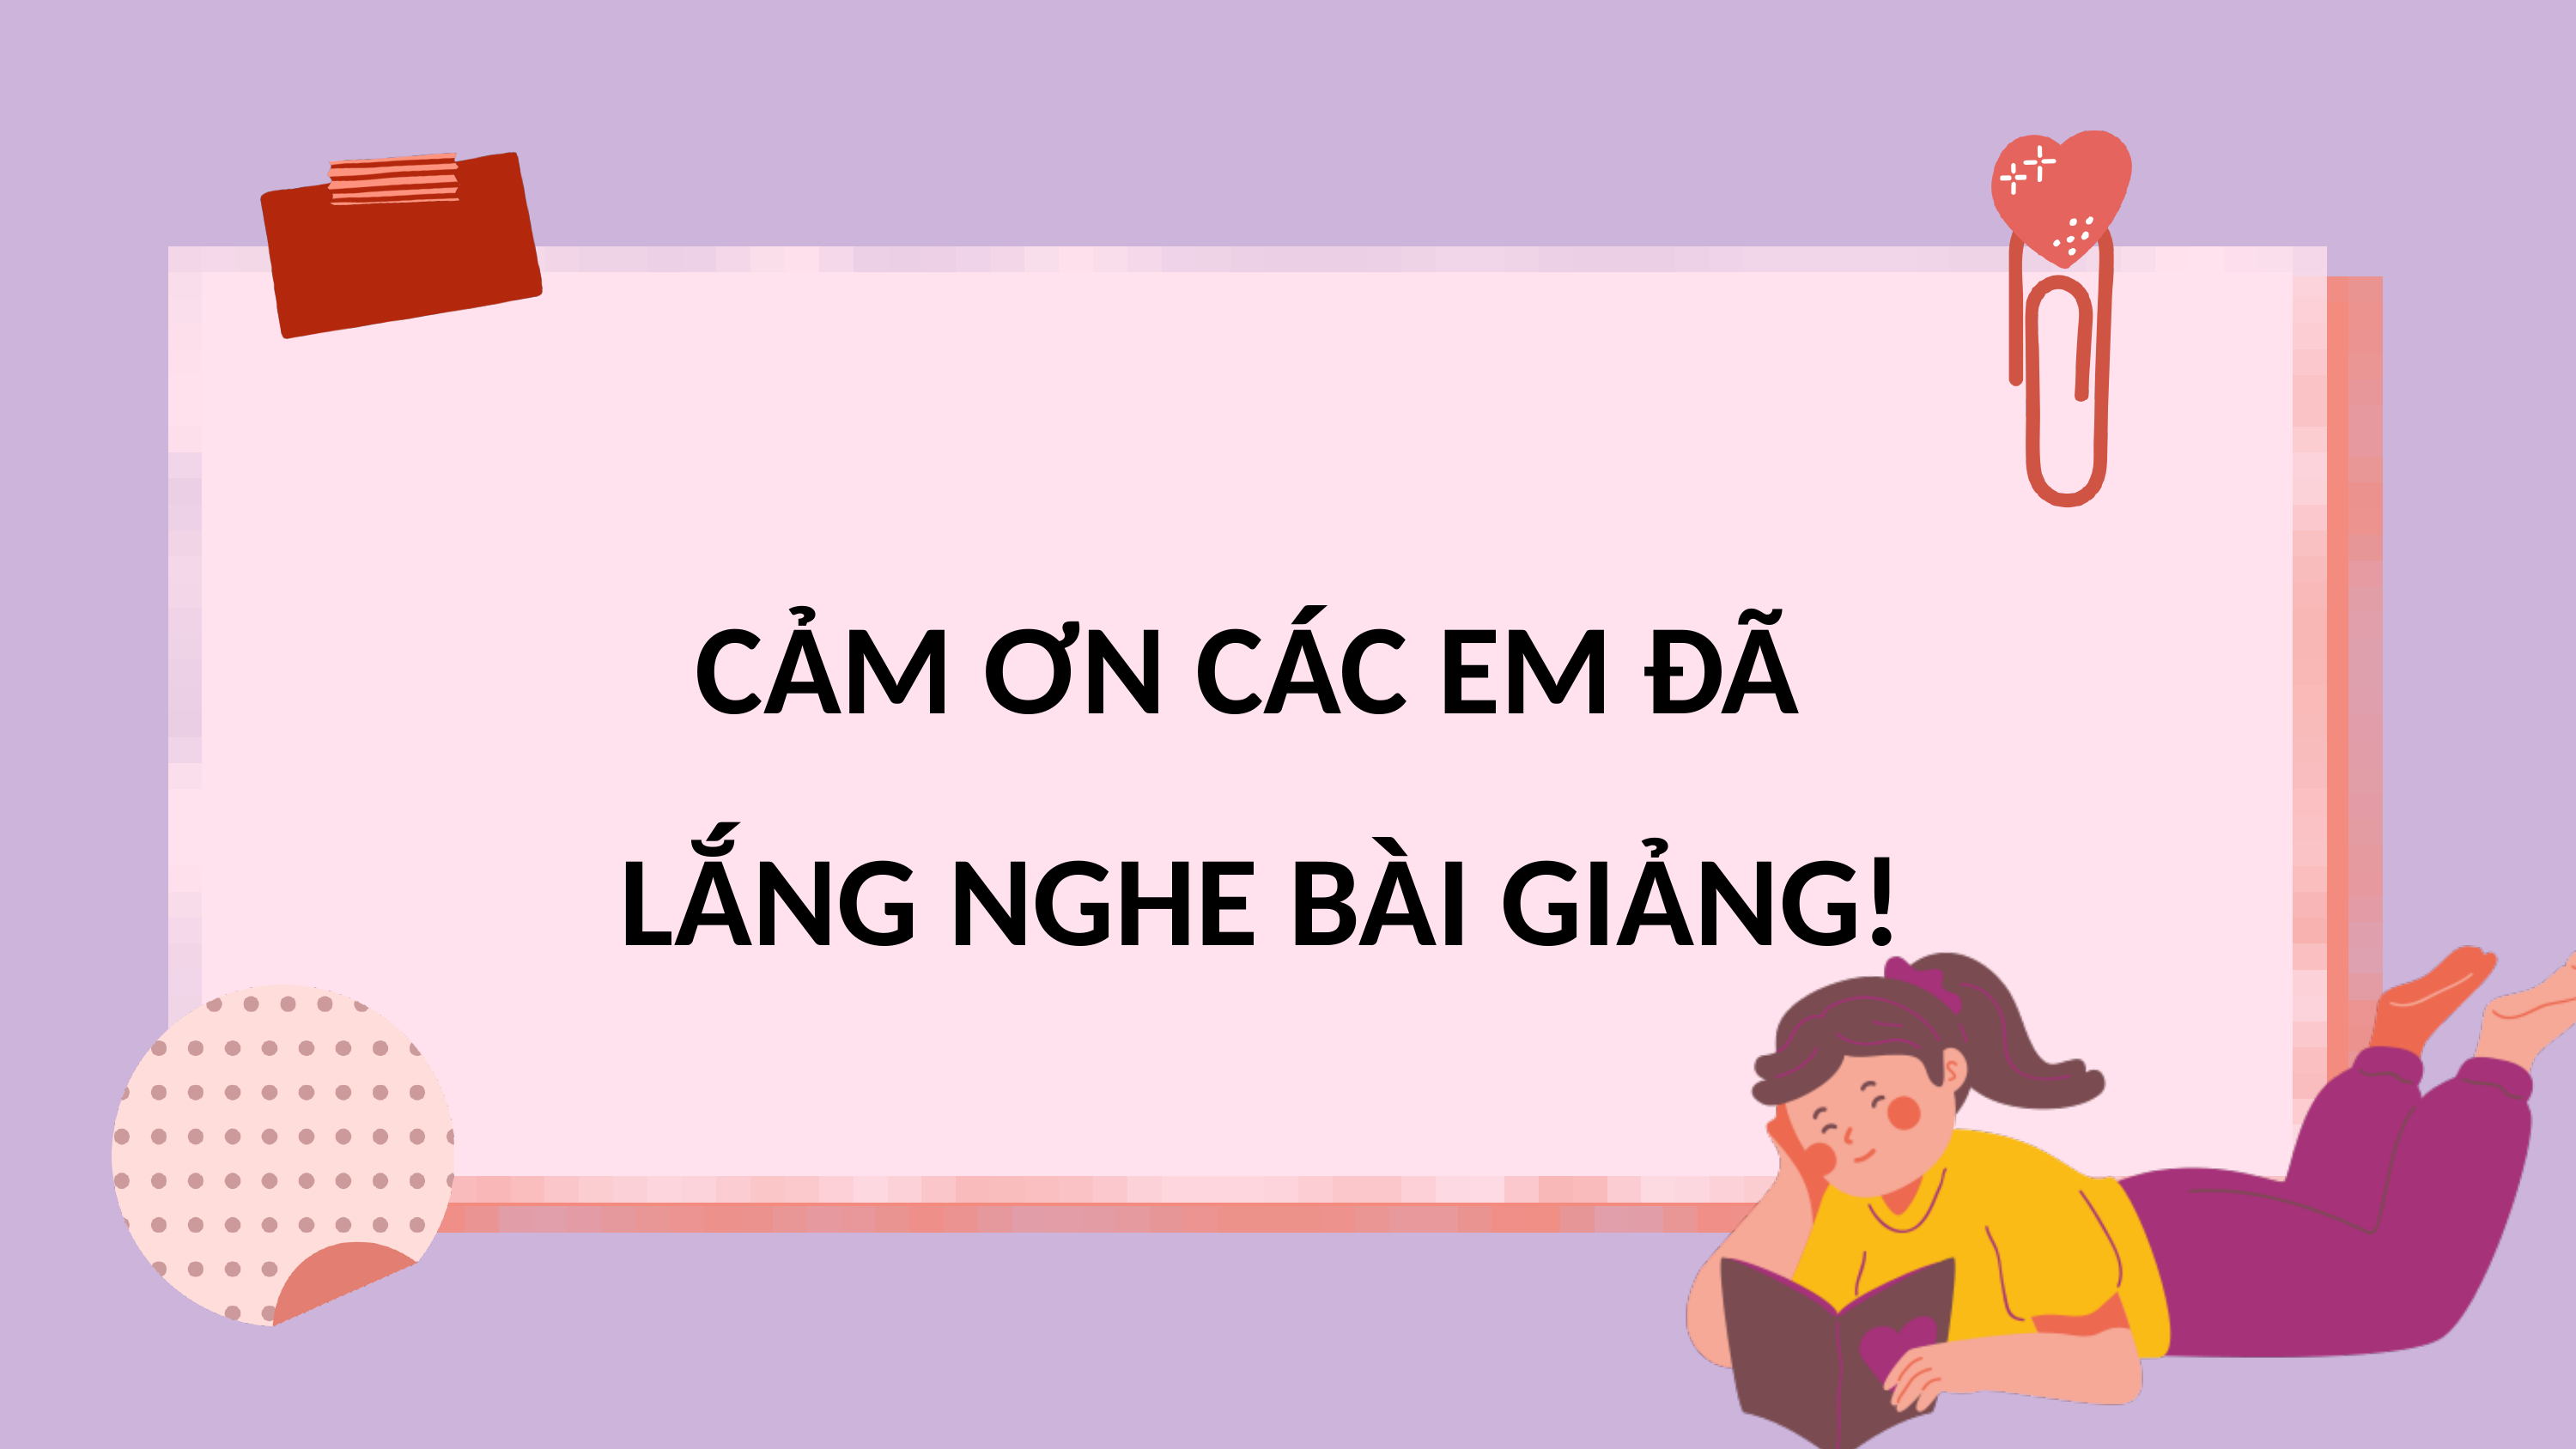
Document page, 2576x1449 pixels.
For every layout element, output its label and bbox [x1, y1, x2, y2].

picture [112, 124, 2576, 1449]
